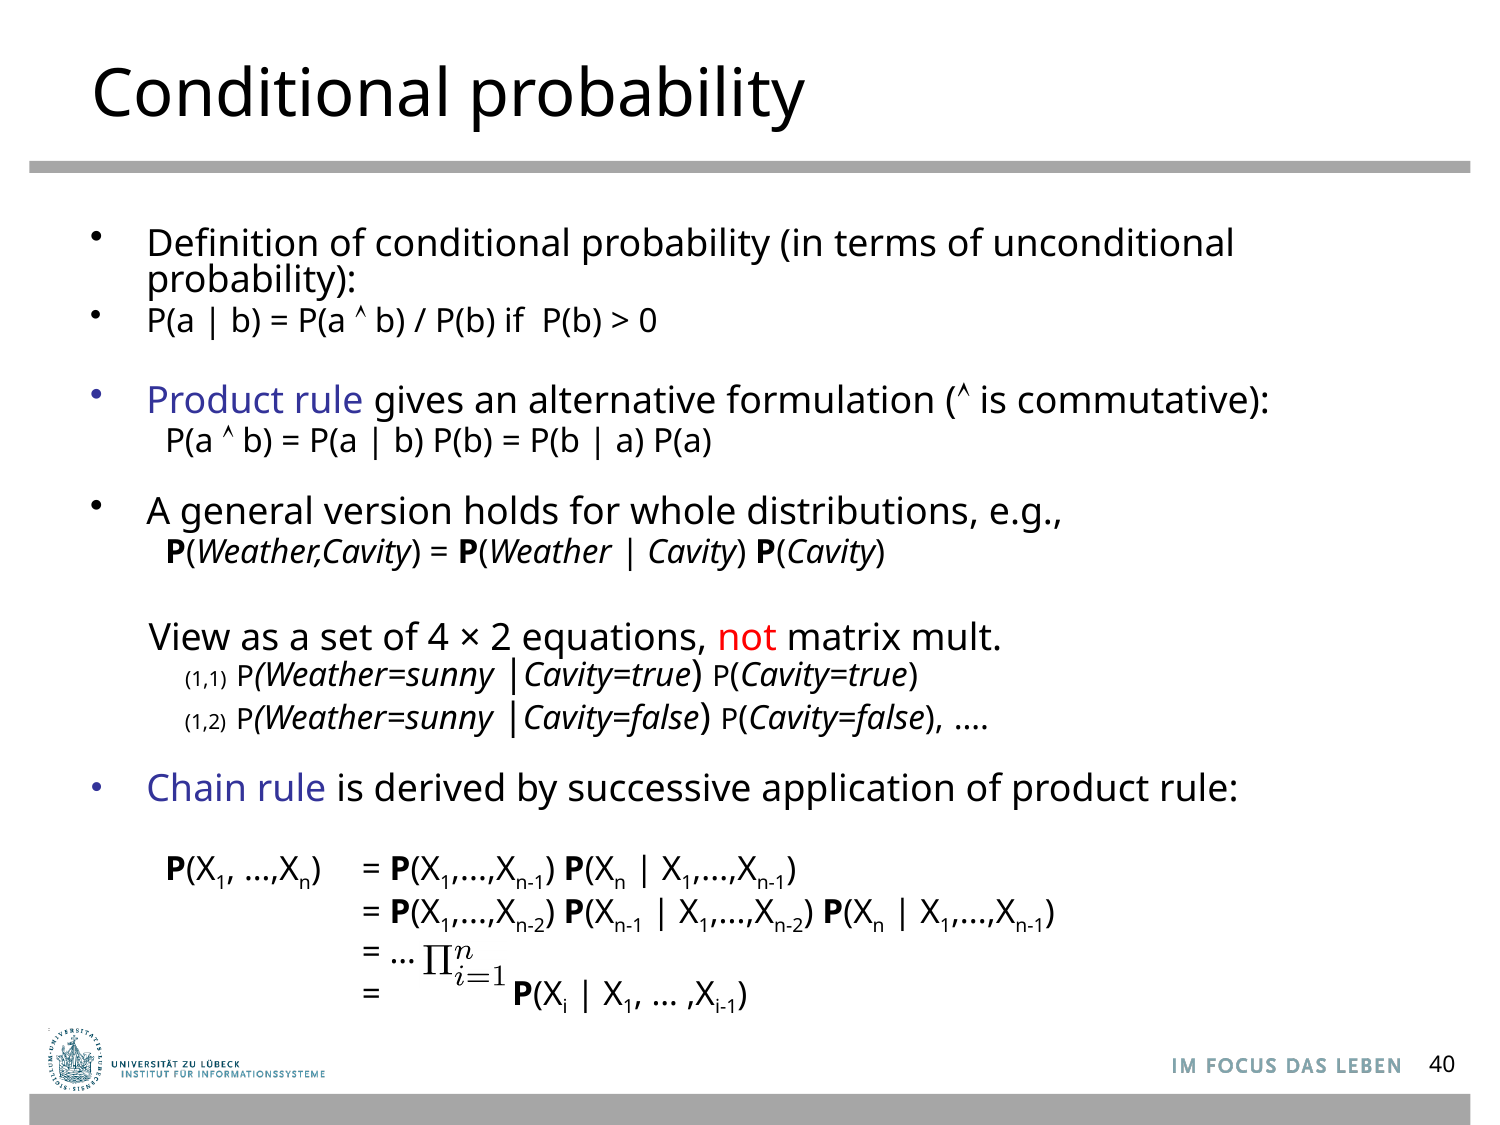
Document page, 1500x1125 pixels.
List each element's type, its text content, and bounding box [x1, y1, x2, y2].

title Conditional probability [76, 42, 1427, 126]
list Definition of conditional probability (in terms of unconditional probability): P(a | b) = P(a  b) / P(b) if P(b) > 0 Product rule gives an alternative formulation ( is commutative): P(a  b) = P(a | b) P(b) = P(b | a) P(a) A general version holds for whole distributions, e.g., P(Weather,Cavity) = P(Weather | Cavity) P(Cavity) View as a set of 4 × 2 equations, not matrix mult. (1,1) P(Weather=sunny |Cavity=true) P(Cavity=true) (1,2) P(Weather=sunny |Cavity=false) P(Cavity=false), …. Chain rule is derived by successive application of product rule: P(X1, …,Xn) = P(X1,...,Xn-1) P(Xn | X1,...,Xn-1) = P(X1,...,Xn-2) P(Xn-1 | X1,...,Xn-2) P(Xn | X1,...,Xn-1) = … = P(Xi | X1, … ,Xi-1) [75, 219, 1425, 994]
picture [1173, 1058, 1305, 1073]
slide_number 40 [1305, 1050, 1471, 1083]
picture [418, 941, 507, 988]
